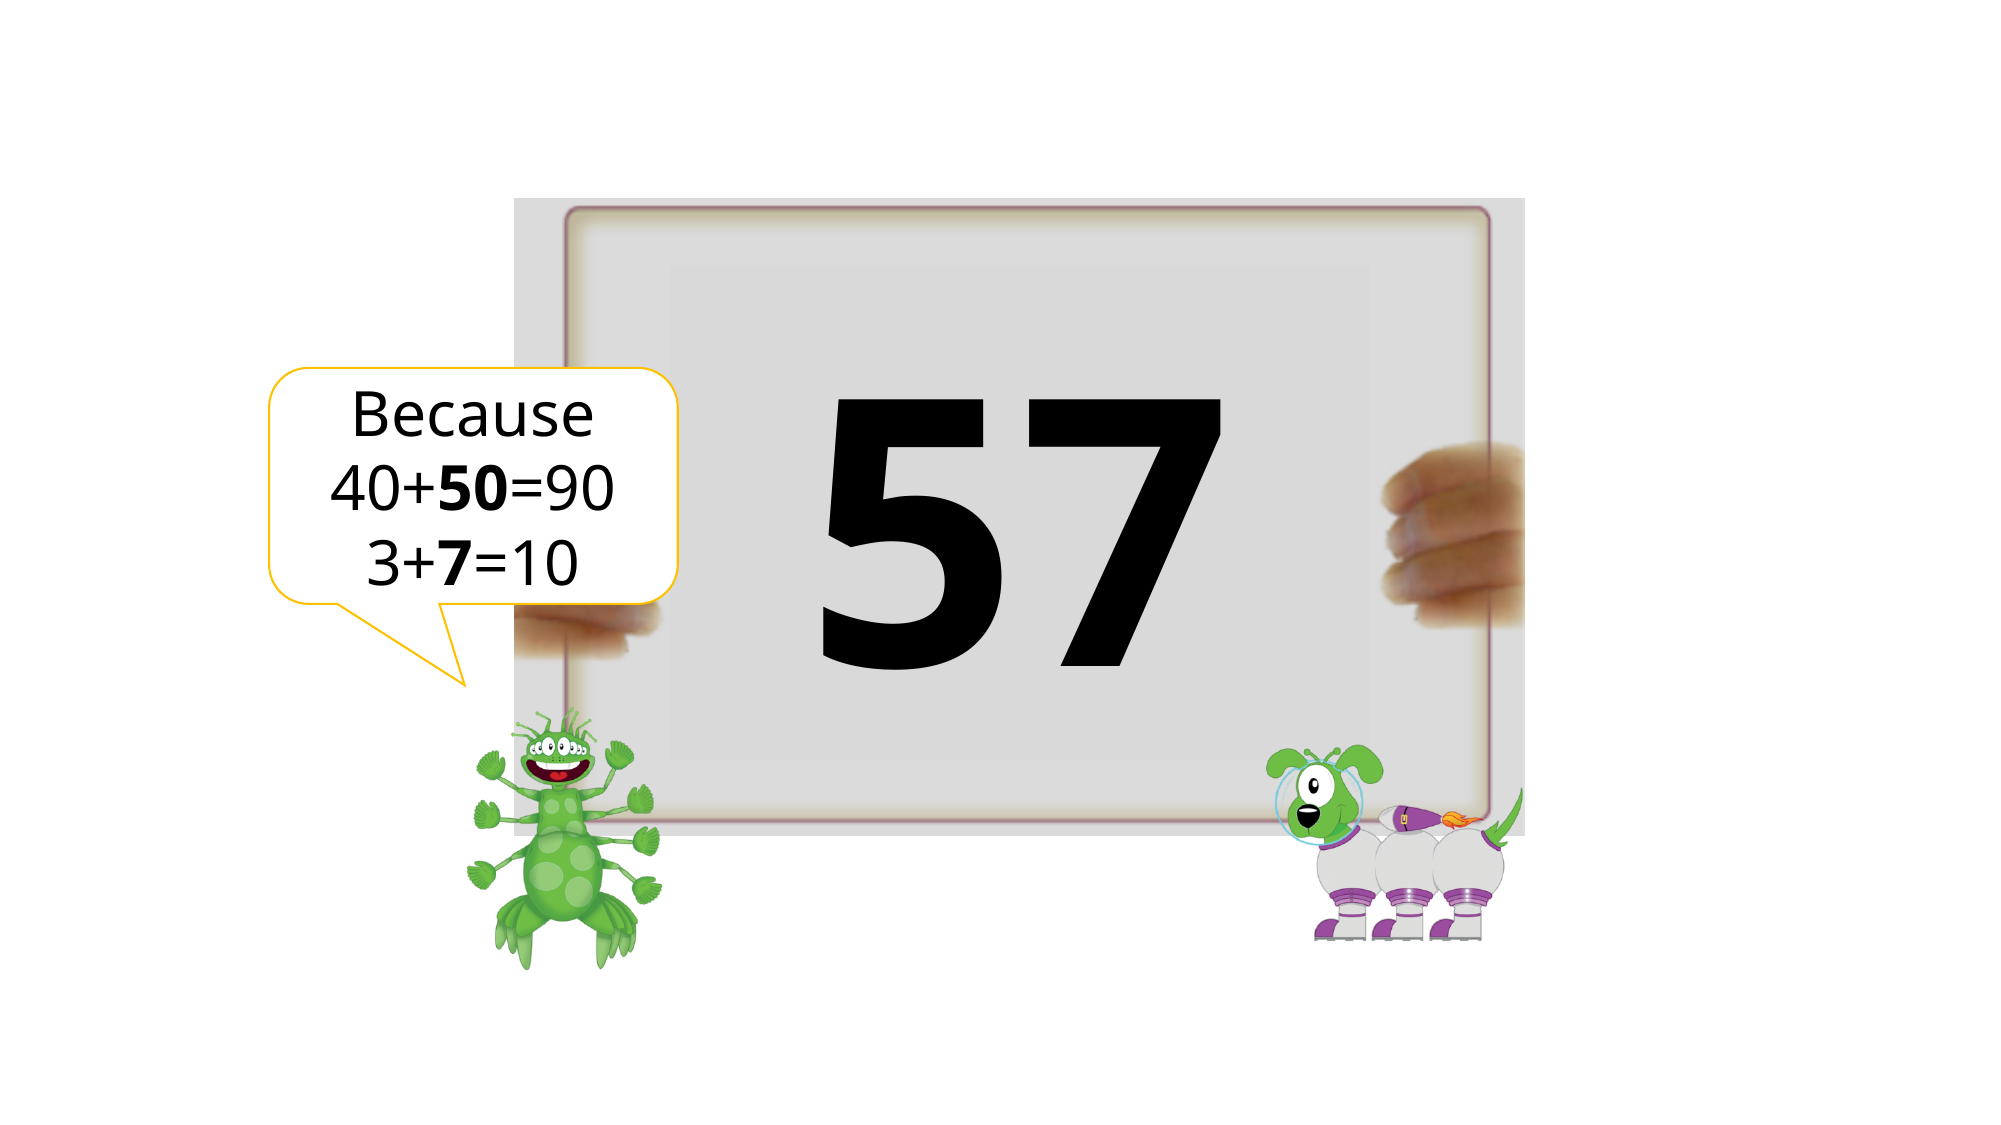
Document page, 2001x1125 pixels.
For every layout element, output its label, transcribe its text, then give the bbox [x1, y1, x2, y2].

text_box Because 40+50=90 3+7=10 [267, 366, 514, 688]
picture [1250, 739, 1544, 948]
picture [463, 698, 666, 985]
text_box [514, 197, 1525, 836]
